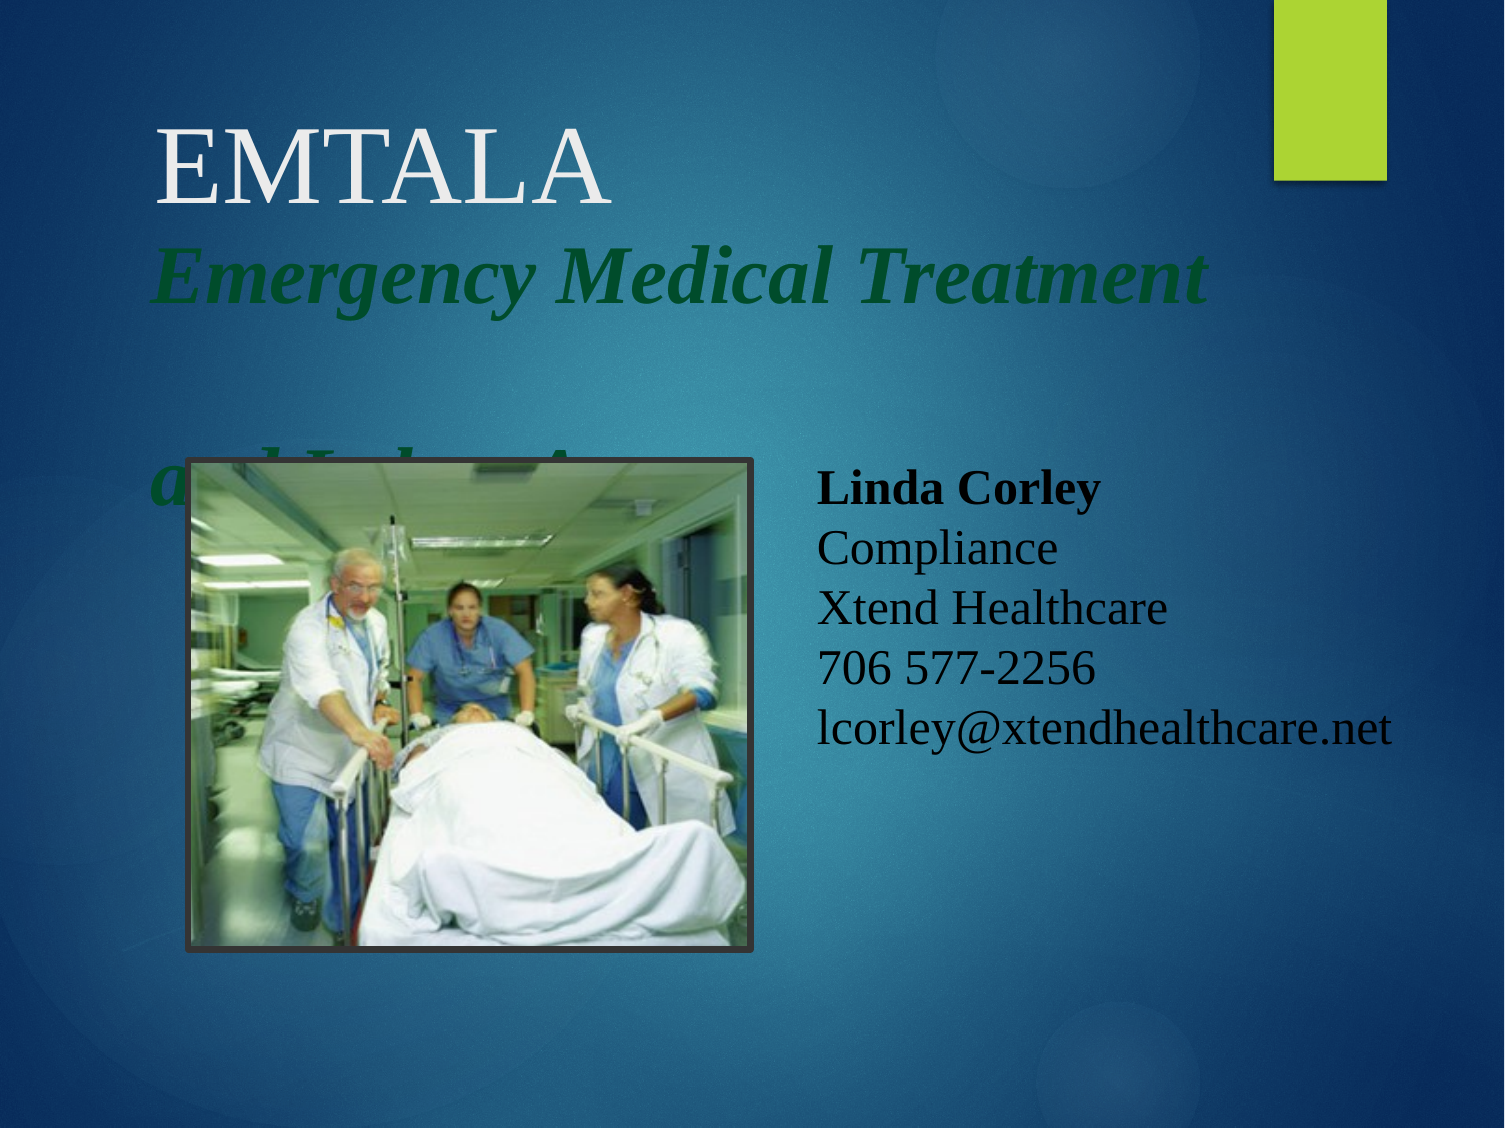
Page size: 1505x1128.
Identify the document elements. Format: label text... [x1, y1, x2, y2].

title EMTALA [152, 88, 626, 218]
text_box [187, 459, 751, 950]
text_box Emergency Medical Treatment and Labor Act [127, 218, 1252, 523]
text_box Linda Corley Compliance Xtend Healthcare 706 577-2256 lcorley@xtendhealthcare.net [802, 447, 1453, 823]
